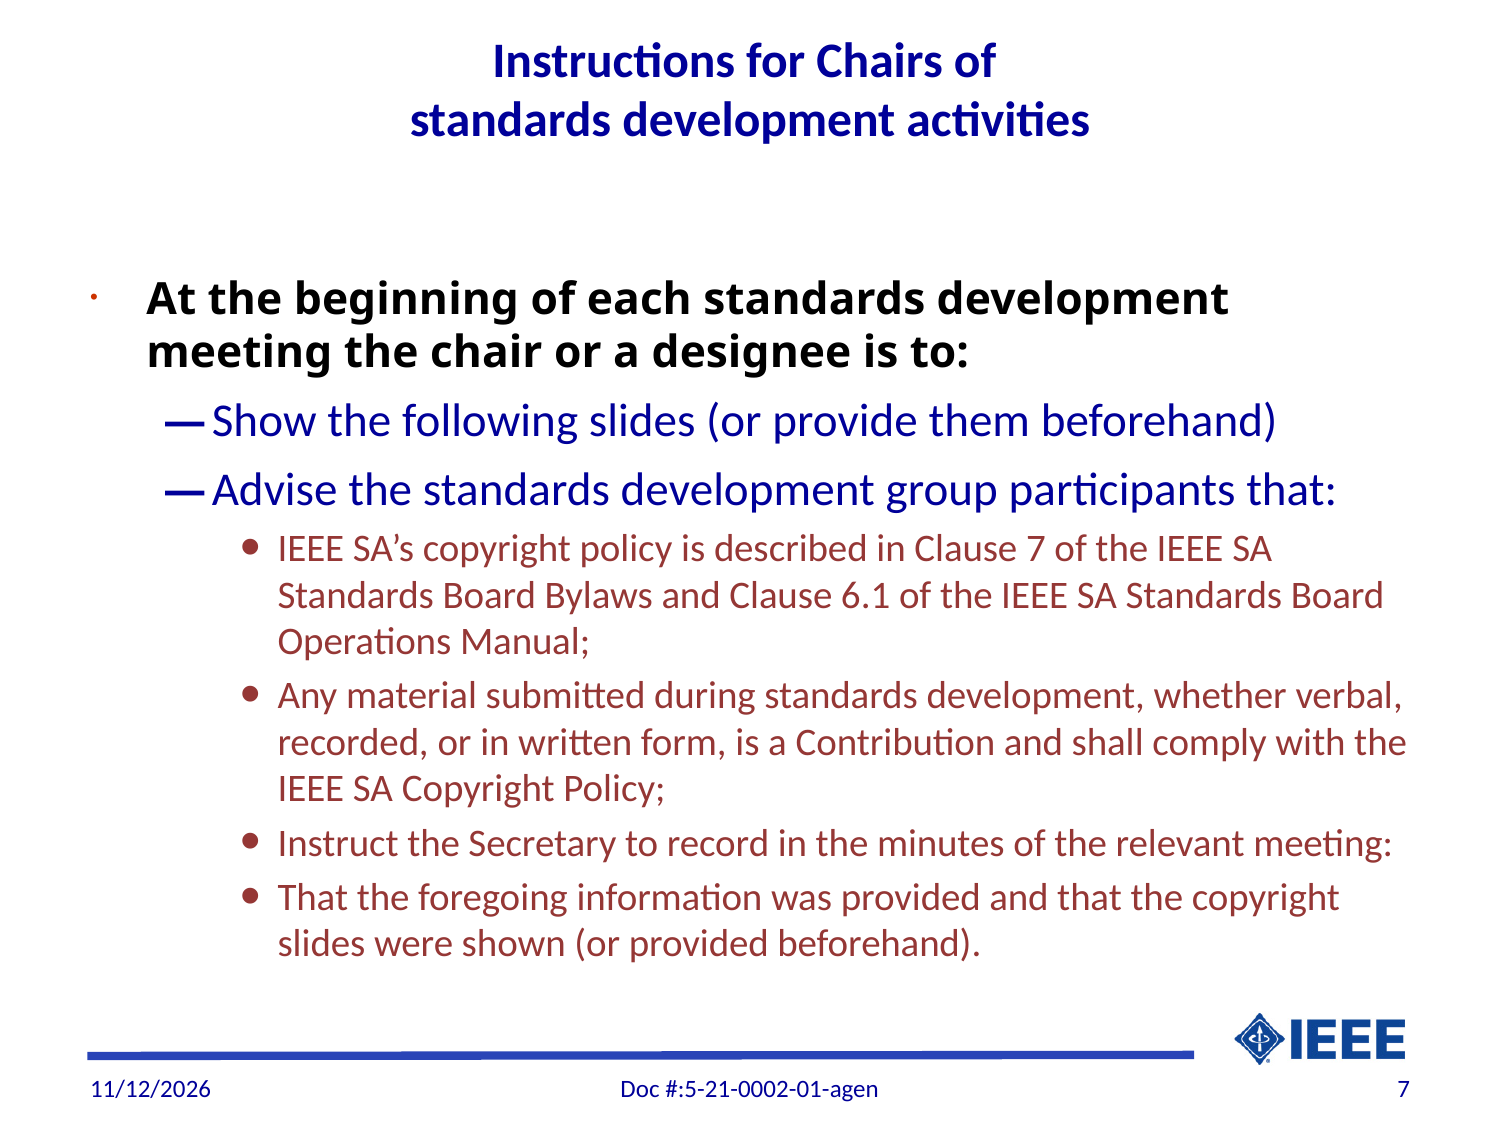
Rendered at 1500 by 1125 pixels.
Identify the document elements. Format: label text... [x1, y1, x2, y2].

list At the beginning of each standards development meeting the chair or a designee is to: Show the following slides (or provide them beforehand) Advise the standards development group participants that: IEEE SA’s copyright policy is described in Clause 7 of the IEEE SA Standards Board Bylaws and Clause 6.1 of the IEEE SA Standards Board Operations Manual; Any material submitted during standards development, whether verbal, recorded, or in written form, is a Contribution and shall comply with the IEEE SA Copyright Policy; Instruct the Secretary to record in the minutes of the relevant meeting: That the foregoing information was provided and that the copyright slides were shown (or provided beforehand). [75, 262, 1425, 1005]
text_box 2/5/2025 [75, 1057, 425, 1118]
text_box Doc #:5-21-0002-01-agen [512, 1057, 988, 1118]
title Instructions for Chairs of standards development activities [75, 19, 1425, 155]
slide_number 7 [1074, 1057, 1425, 1118]
picture [1231, 1011, 1406, 1057]
